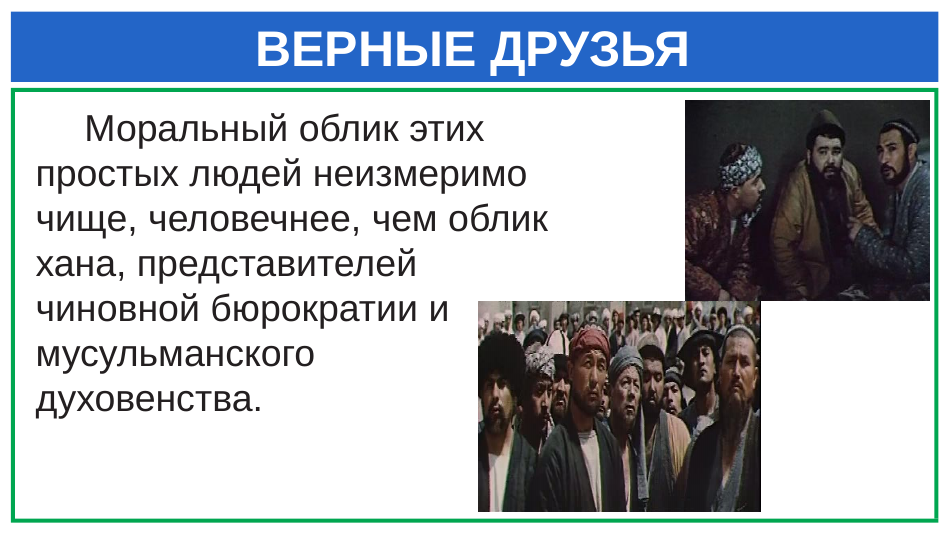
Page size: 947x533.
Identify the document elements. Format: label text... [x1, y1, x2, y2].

list Моральный облик этих простых людей неизмеримо чище, человечнее, чем облик хана, представителей чиновной бюрократии и мусульманского духовенства. [35, 103, 561, 422]
picture [478, 99, 930, 512]
title ВЕРНЫЕ ДРУЗЬЯ [49, 16, 897, 78]
